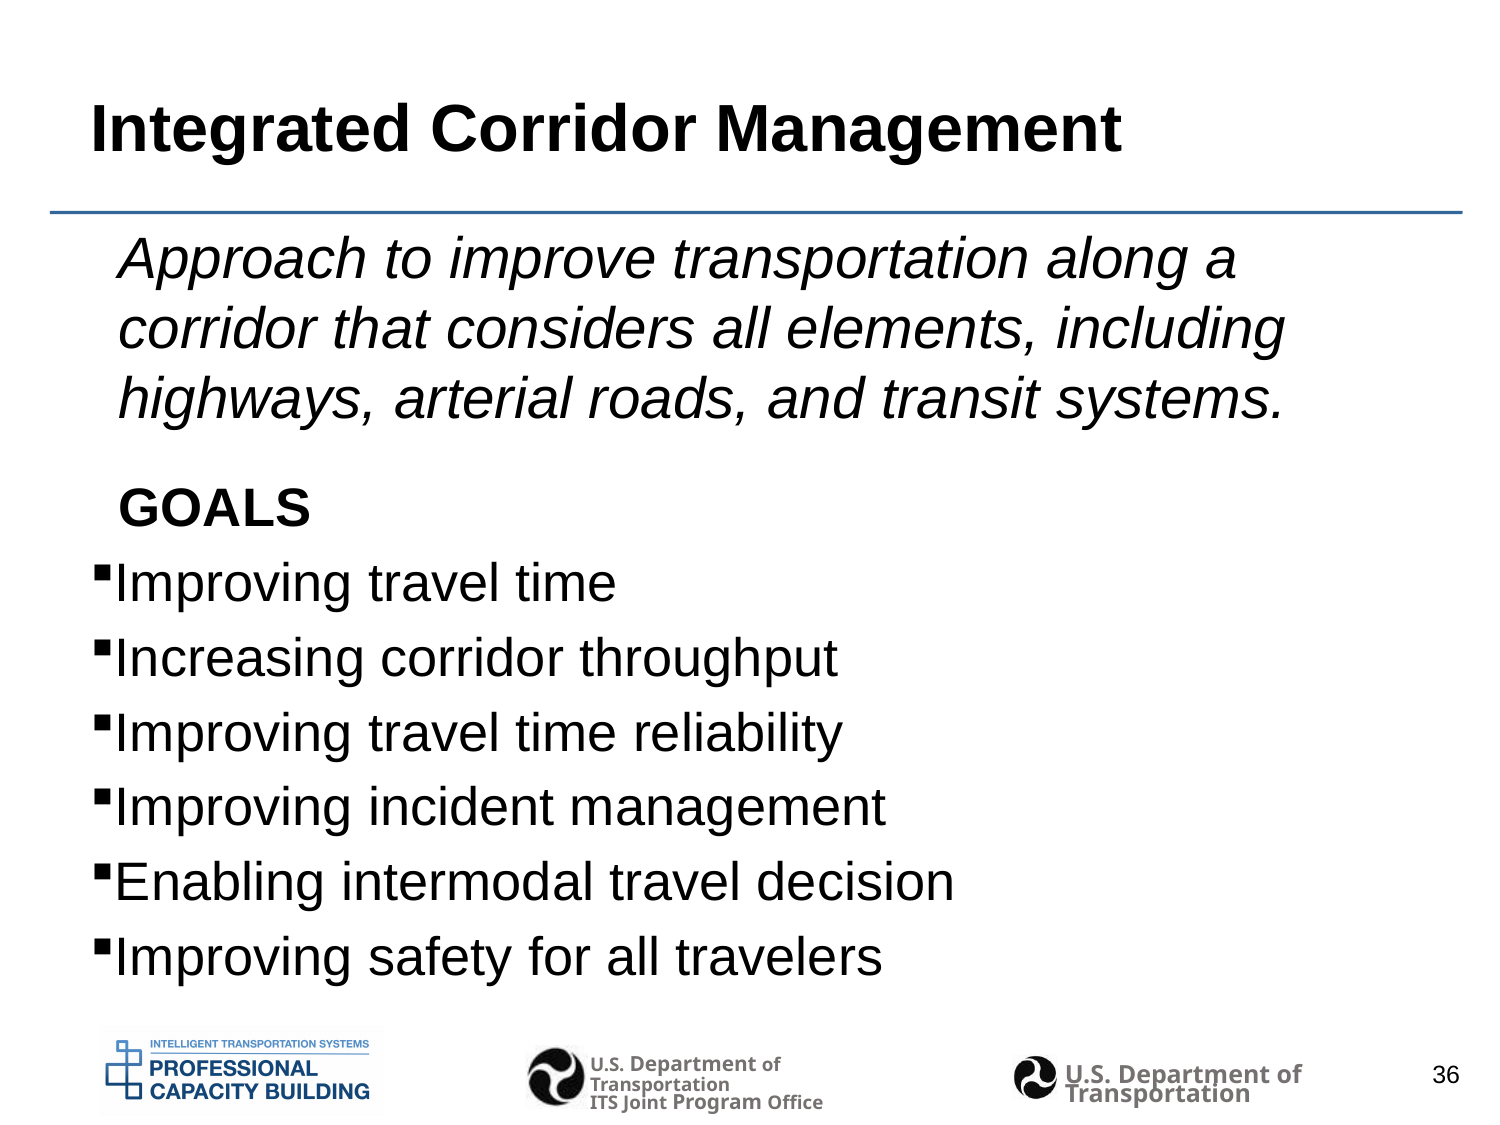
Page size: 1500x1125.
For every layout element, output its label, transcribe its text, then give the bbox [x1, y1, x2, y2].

list Approach to improve transportation along a corridor that considers all elements, including highways, arterial roads, and transit systems. GOALS Improving travel time Increasing corridor throughput Improving travel time reliability Improving incident management Enabling intermodal travel decision Improving safety for all travelers [74, 212, 1426, 956]
picture [99, 1025, 384, 1116]
picture [1012, 1054, 1058, 1100]
title Integrated Corridor Management [75, 62, 1425, 188]
picture [525, 1045, 588, 1109]
